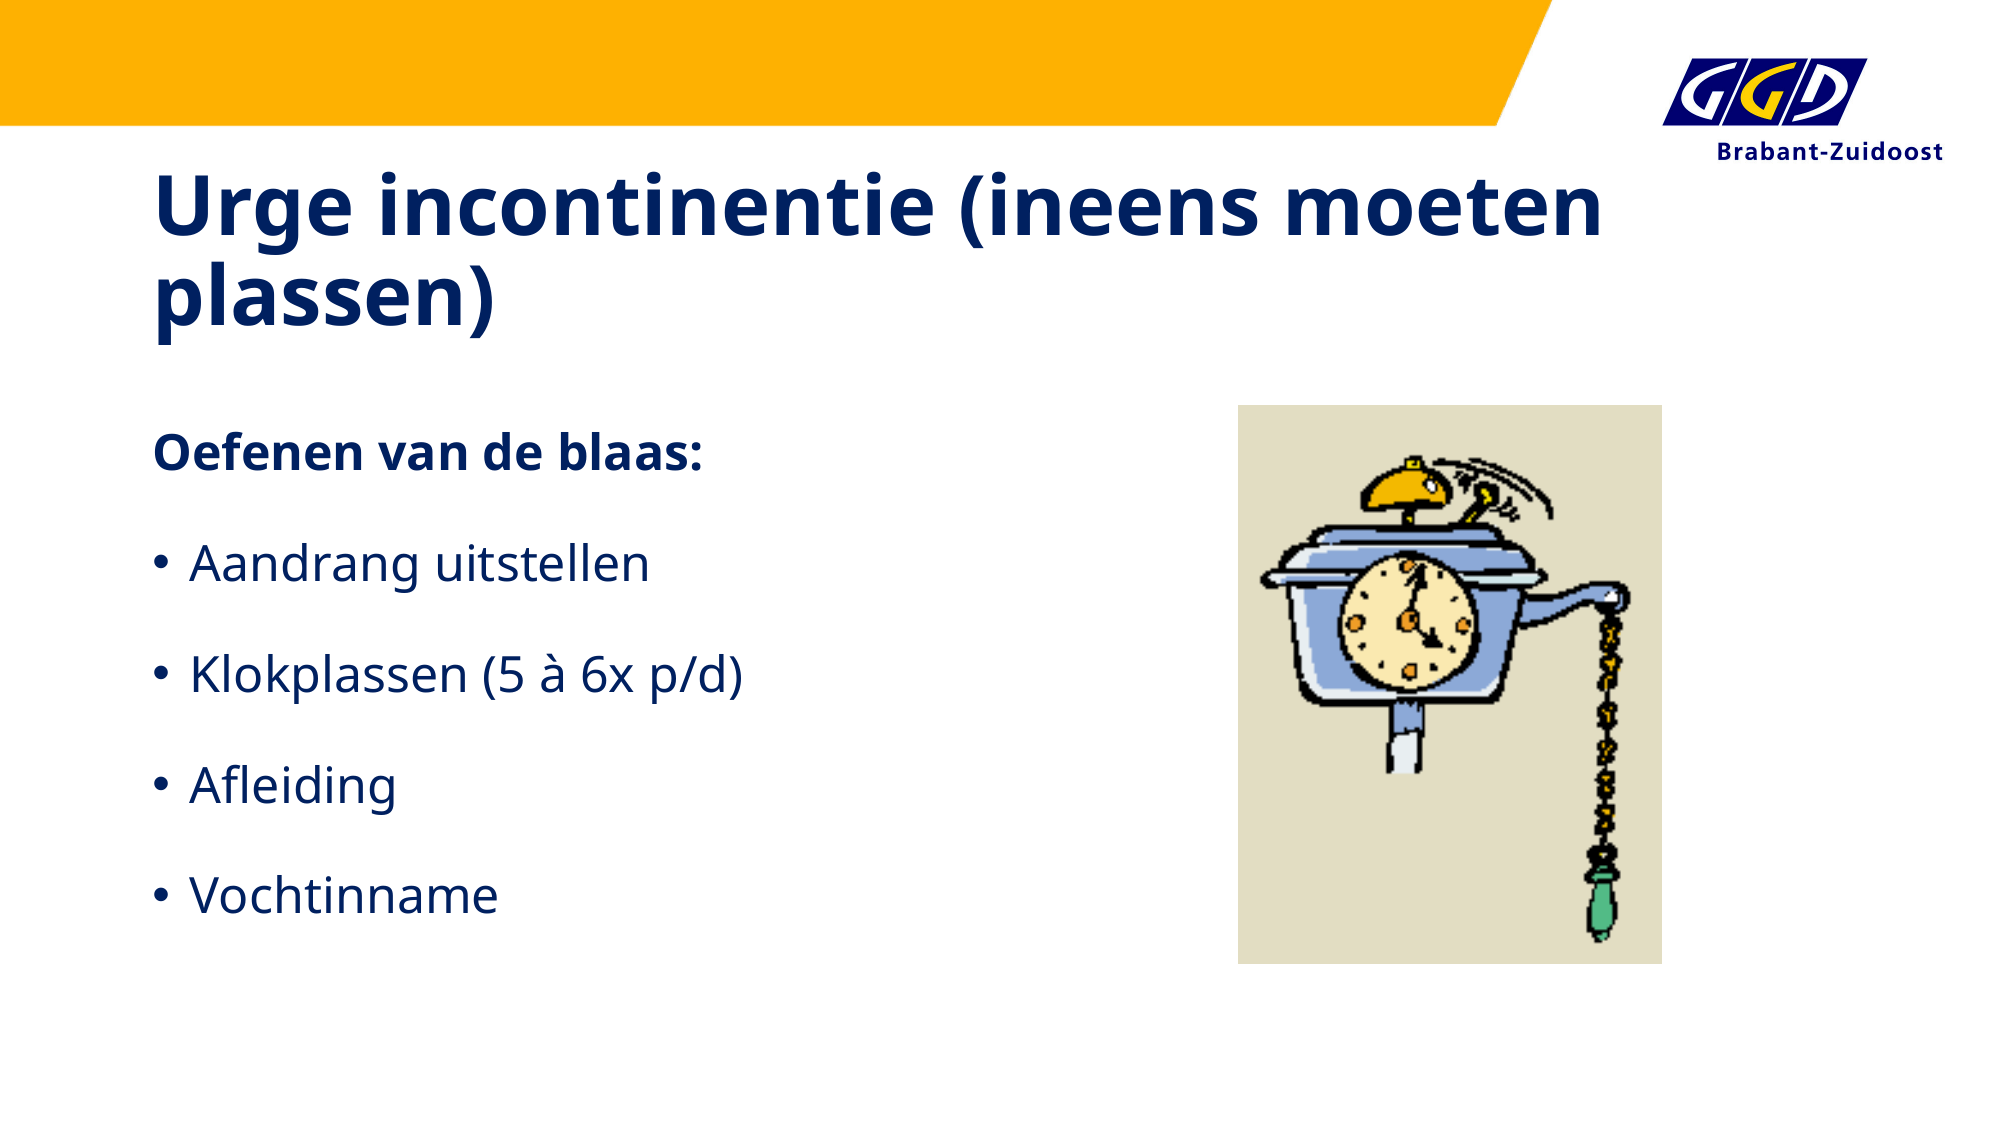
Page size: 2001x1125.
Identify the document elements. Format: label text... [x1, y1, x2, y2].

title Urge incontinentie (ineens moeten plassen) [137, 145, 1863, 363]
picture [0, 0, 2001, 1125]
list Oefenen van de blaas: Aandrang uitstellen Klokplassen (5 à 6x p/d) Afleiding Vochtinname [137, 383, 1863, 1014]
